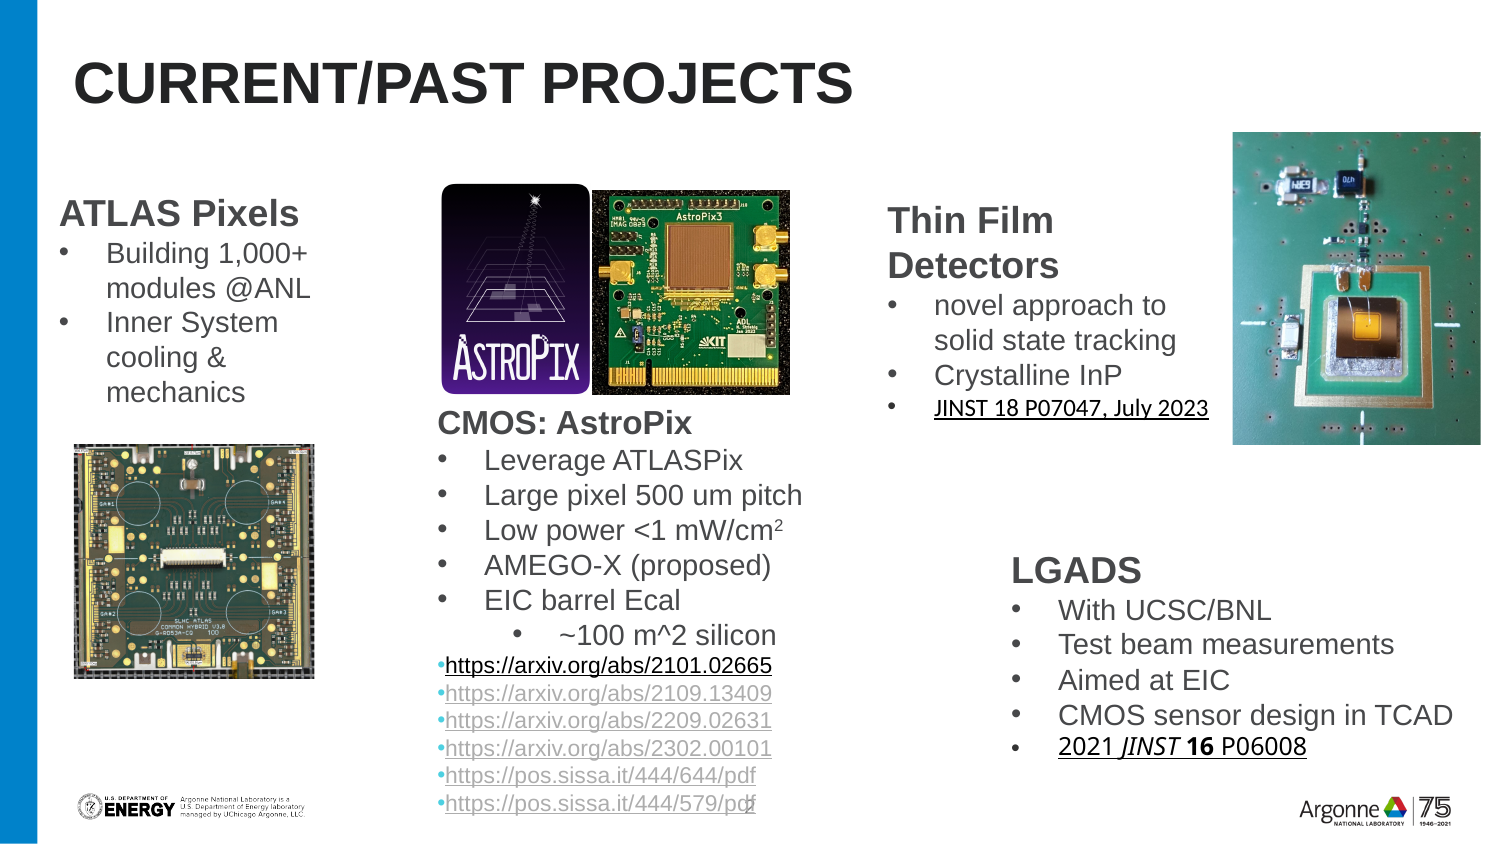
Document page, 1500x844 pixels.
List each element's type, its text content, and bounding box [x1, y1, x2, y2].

picture [1289, 786, 1461, 836]
text_box ATLAS Pixels Building 1,000+ modules @ANL Inner System cooling & mechanics [44, 181, 375, 417]
title Current/past projects [73, 15, 1448, 118]
picture [1232, 132, 1482, 445]
picture [592, 190, 790, 395]
picture [75, 791, 308, 822]
picture [439, 182, 591, 395]
picture [73, 443, 315, 680]
text_box CMOS: AstroPix Leverage ATLASPix Large pixel 500 um pitch Low power <1 mW/cm2 AMEGO-X (proposed) EIC barrel Ecal ~100 m^2 silicon https://arxiv.org/abs/2101.02665 https://arxiv.org/abs/2109.13409 https://arxiv.org/abs/2209.02631 https://arxiv.org/abs/2302.00101 https://pos.sissa.it/444/644/pdf https://pos.sissa.it/444/579/pdf [422, 394, 855, 824]
text_box Thin Film Detectors novel approach to solid state tracking Crystalline InP JINST 18 P07047, July 2023 [872, 189, 1233, 464]
text_box LGADS With UCSC/BNL Test beam measurements Aimed at EIC CMOS sensor design in TCAD 2021 JINST 16 P06008 [996, 538, 1469, 773]
